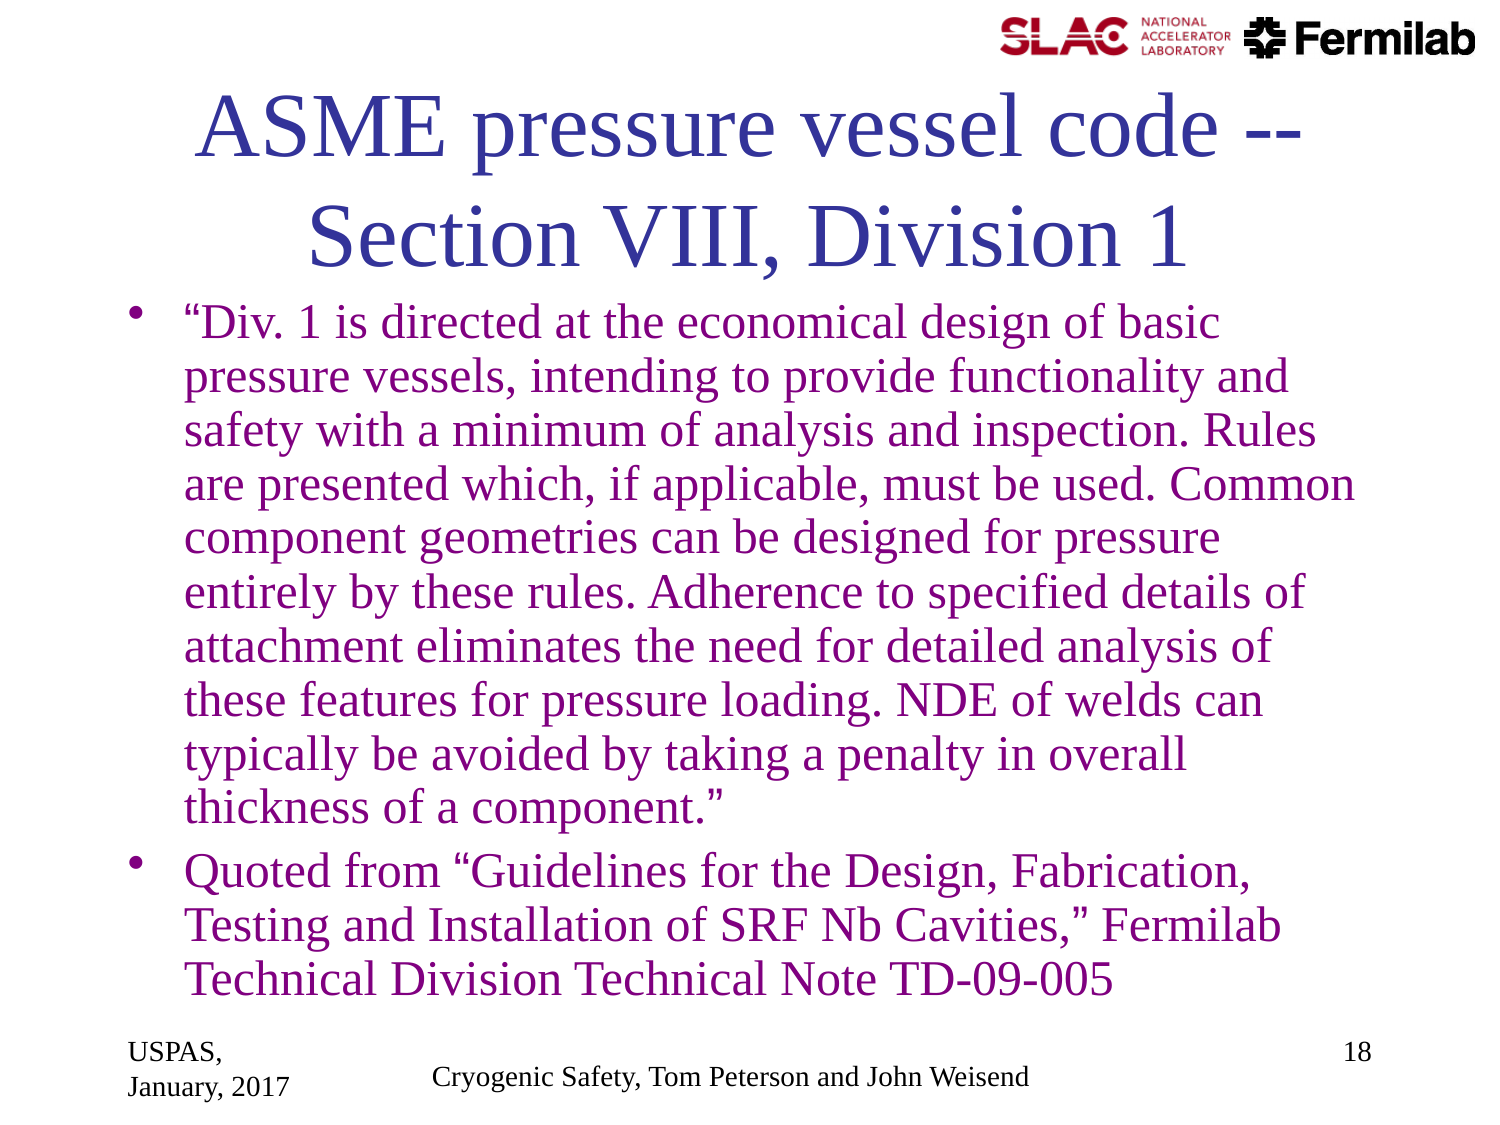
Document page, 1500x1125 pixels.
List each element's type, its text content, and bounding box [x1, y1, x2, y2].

list “Div. 1 is directed at the economical design of basic pressure vessels, intending to provide functionality and safety with a minimum of analysis and inspection. Rules are presented which, if applicable, must be used. Common component geometries can be designed for pressure entirely by these rules. Adherence to specified details of attachment eliminates the need for detailed analysis of these features for pressure loading. NDE of welds can typically be avoided by taking a penalty in overall thickness of a component.” Quoted from “Guidelines for the Design, Fabrication, Testing and Installation of SRF Nb Cavities,” Fermilab Technical Division Technical Note TD-09-005 [112, 287, 1388, 1000]
title ASME pressure vessel code -- Section VIII, Division 1 [112, 99, 1388, 250]
picture [1000, 17, 1475, 99]
slide_number 18 [1074, 1025, 1388, 1100]
footer Cryogenic Safety, Tom Peterson and John Weisend [399, 1050, 1063, 1100]
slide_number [112, 1025, 375, 1100]
